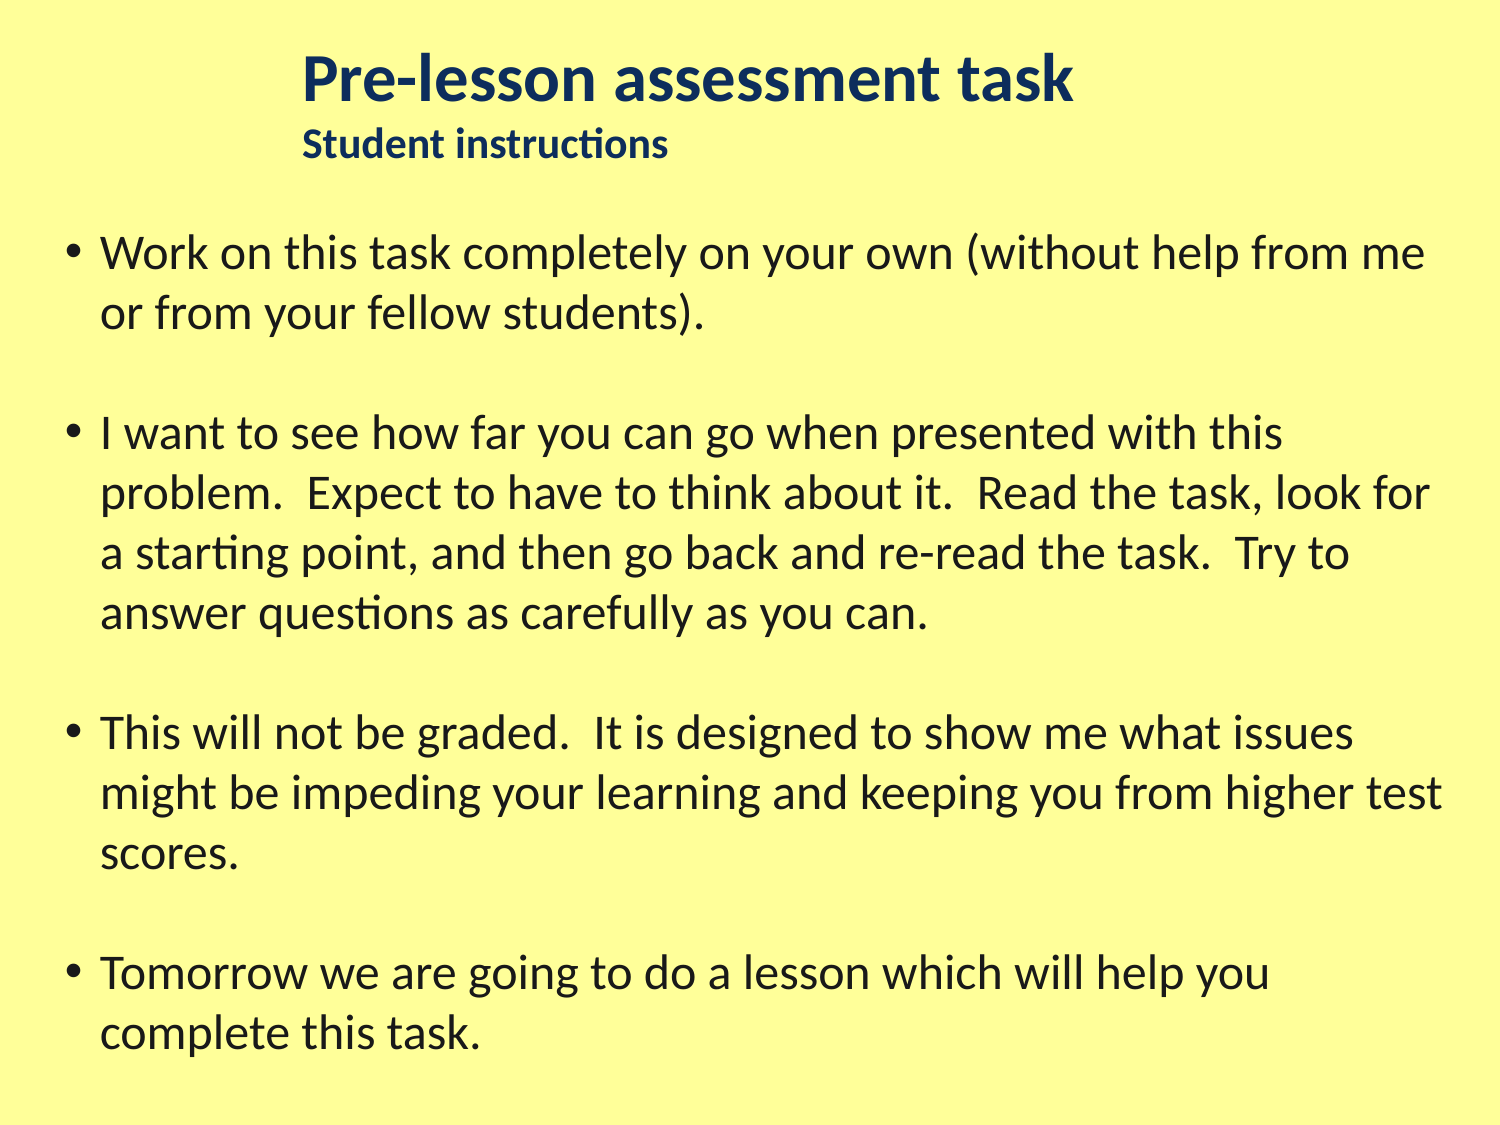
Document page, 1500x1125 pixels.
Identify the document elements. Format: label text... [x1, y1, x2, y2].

text_box Pre-lesson assessment task Student instructions [287, 24, 1350, 212]
text_box Work on this task completely on your own (without help from me or from your fellow students). I want to see how far you can go when presented with this problem. Expect to have to think about it. Read the task, look for a starting point, and then go back and re-read the task. Try to answer questions as carefully as you can. This will not be graded. It is designed to show me what issues might be impeding your learning and keeping you from higher test scores. Tomorrow we are going to do a lesson which will help you complete this task. Time: 15 minutes [49, 212, 1475, 1125]
